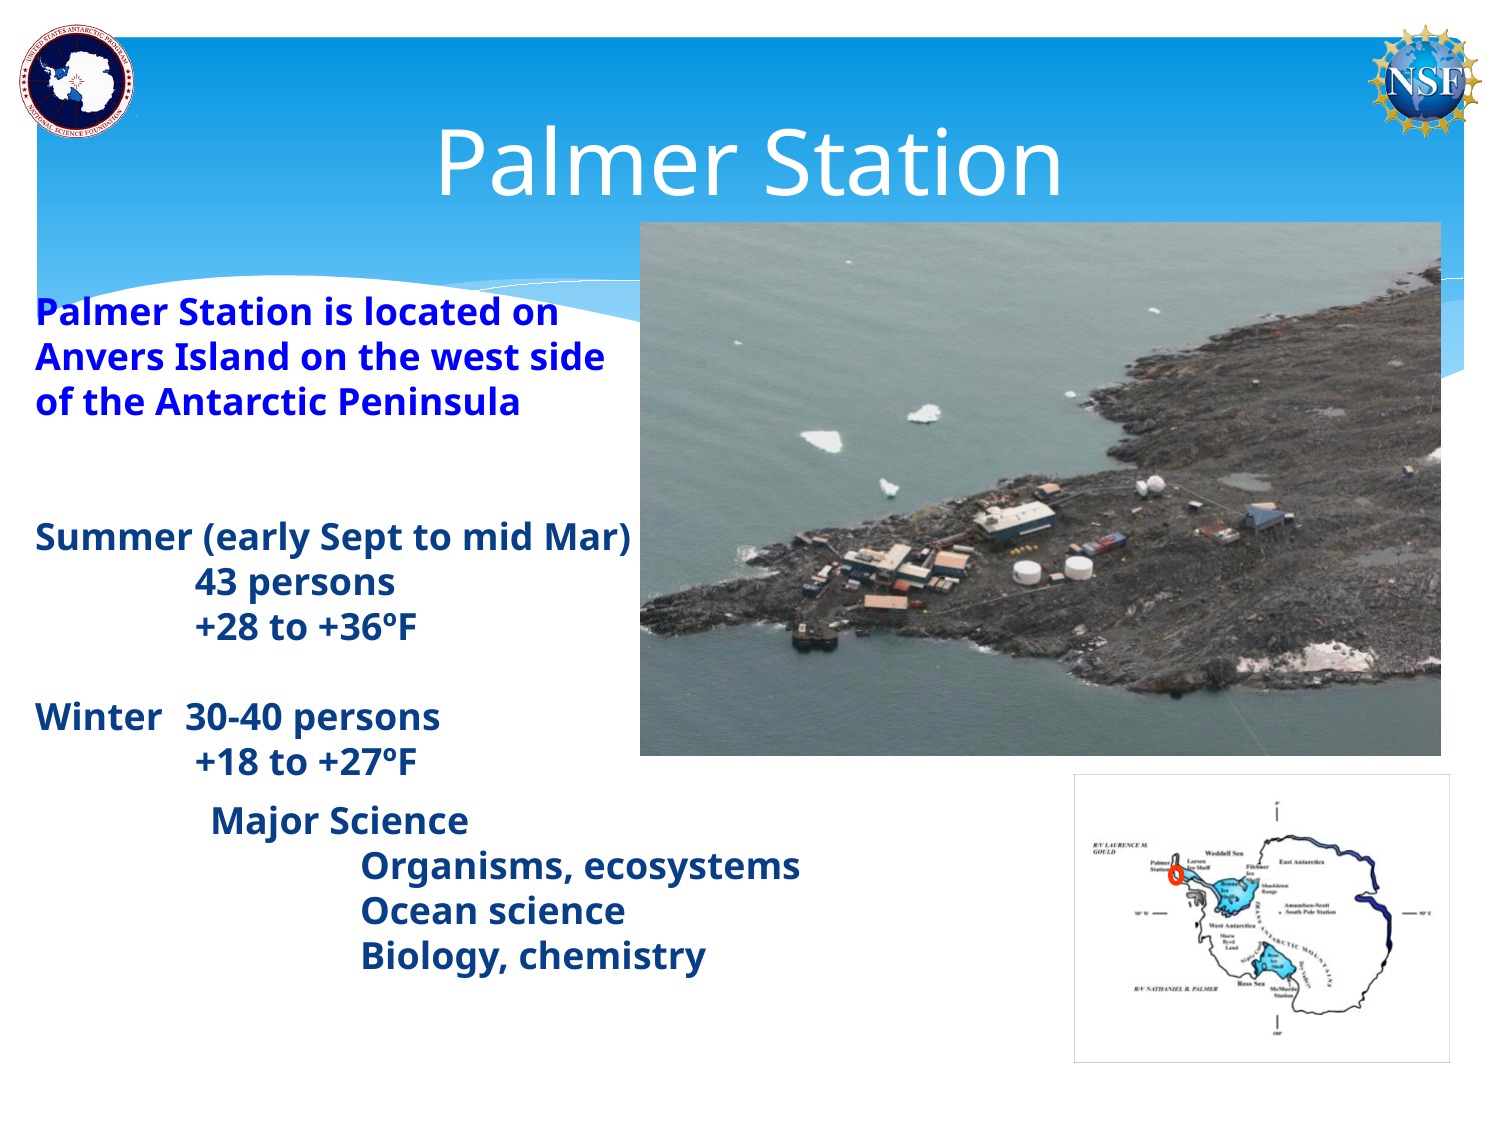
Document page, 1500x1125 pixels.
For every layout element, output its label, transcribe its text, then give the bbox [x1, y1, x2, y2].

picture [16, 24, 137, 138]
picture [1368, 24, 1482, 138]
title Palmer Station [75, 55, 1425, 261]
text_box Major Science Organisms, ecosystems Ocean science Biology, chemistry [195, 789, 817, 985]
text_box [1074, 774, 1451, 1063]
picture [1415, 42, 1421, 50]
text_box Palmer Station is located on Anvers Island on the west side of the Antarctic Peninsula Summer (early Sept to mid Mar) 43 persons +28 to +36ºF Winter 30-40 persons +18 to +27ºF [20, 280, 647, 836]
picture [640, 222, 1441, 757]
